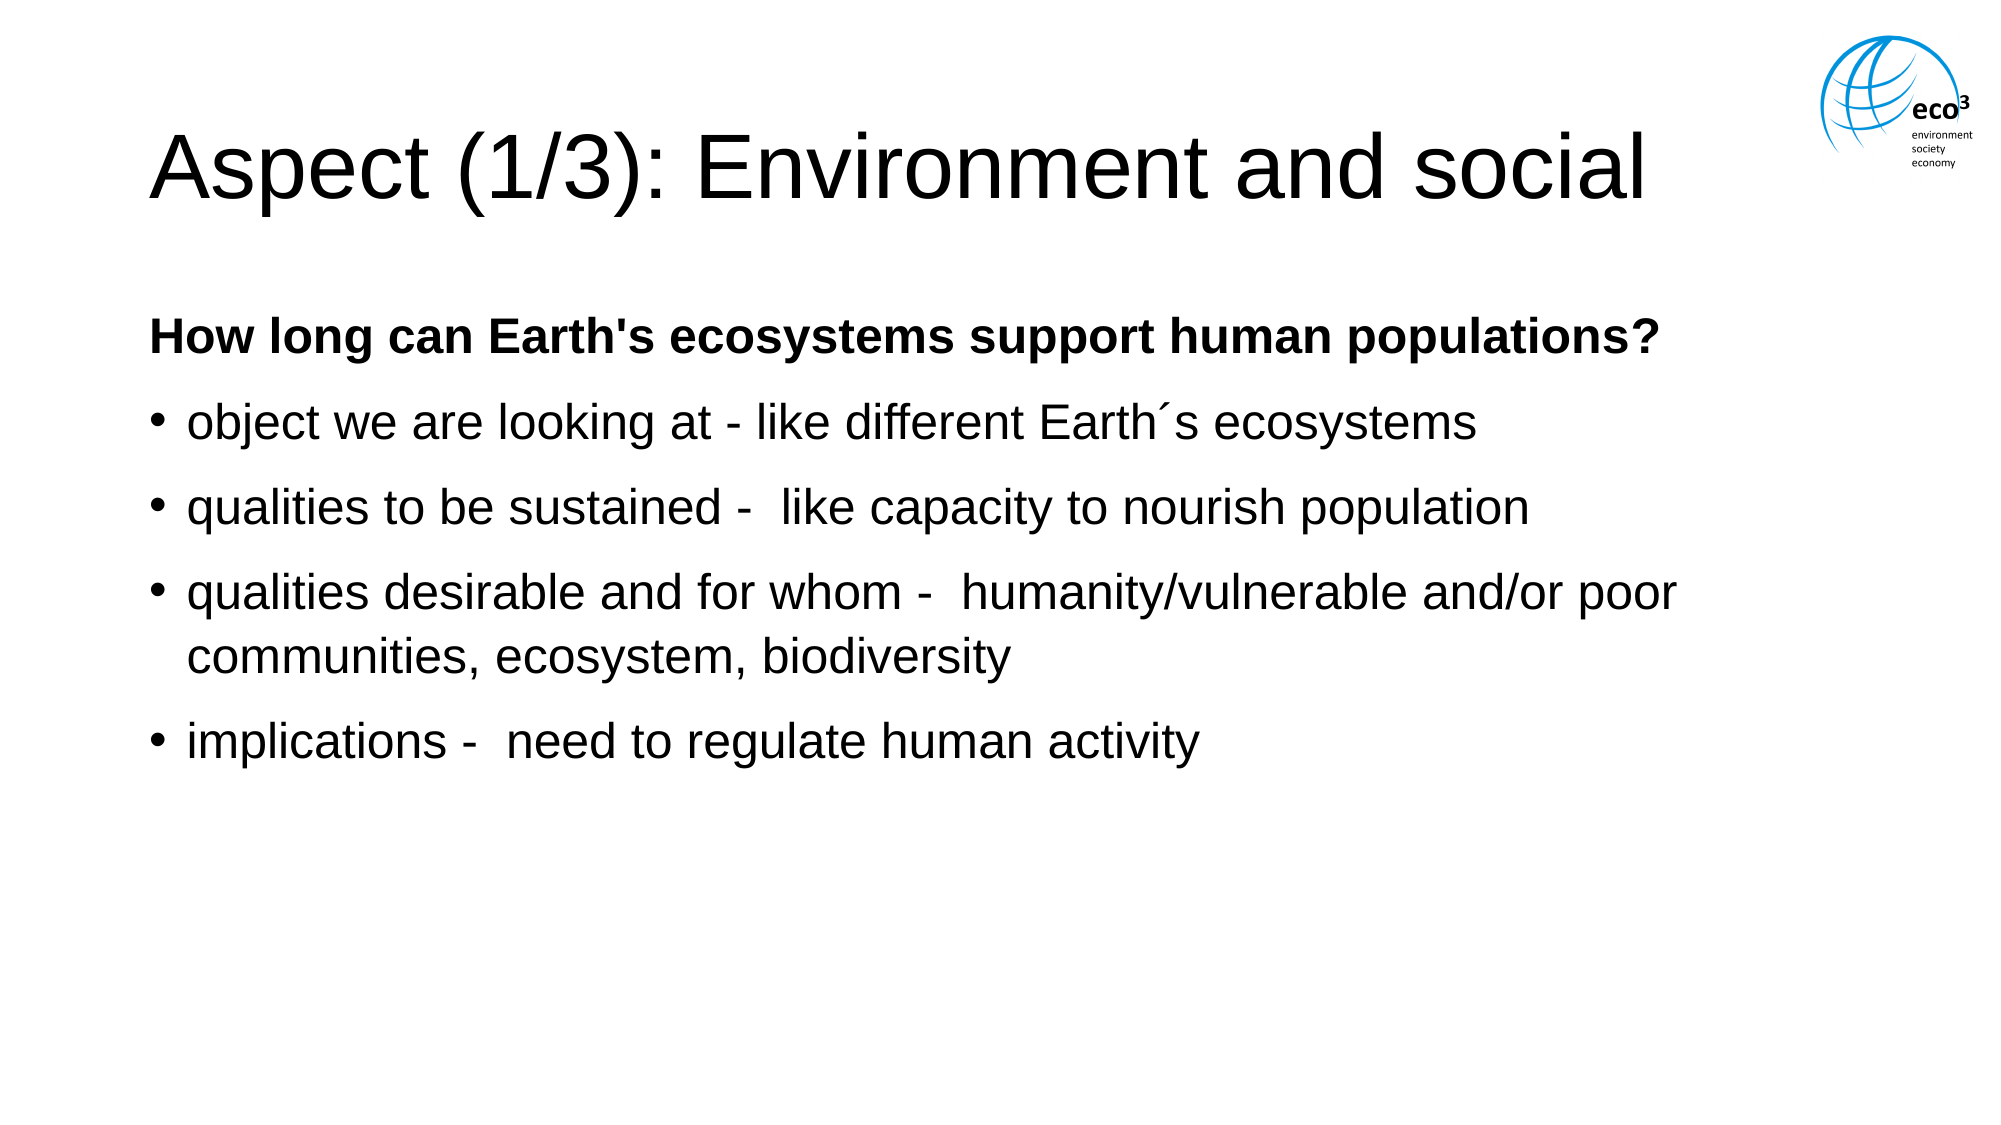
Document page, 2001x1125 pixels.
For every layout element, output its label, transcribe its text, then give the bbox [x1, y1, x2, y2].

list How long can Earth's ecosystems support human populations? object we are looking at - like different Earth´s ecosystems qualities to be sustained - like capacity to nourish population qualities desirable and for whom - humanity/vulnerable and/or poor communities, ecosystem, biodiversity implications - need to regulate human activity [134, 303, 1863, 1017]
title Aspect (1/3): Environment and social [134, 59, 1739, 278]
